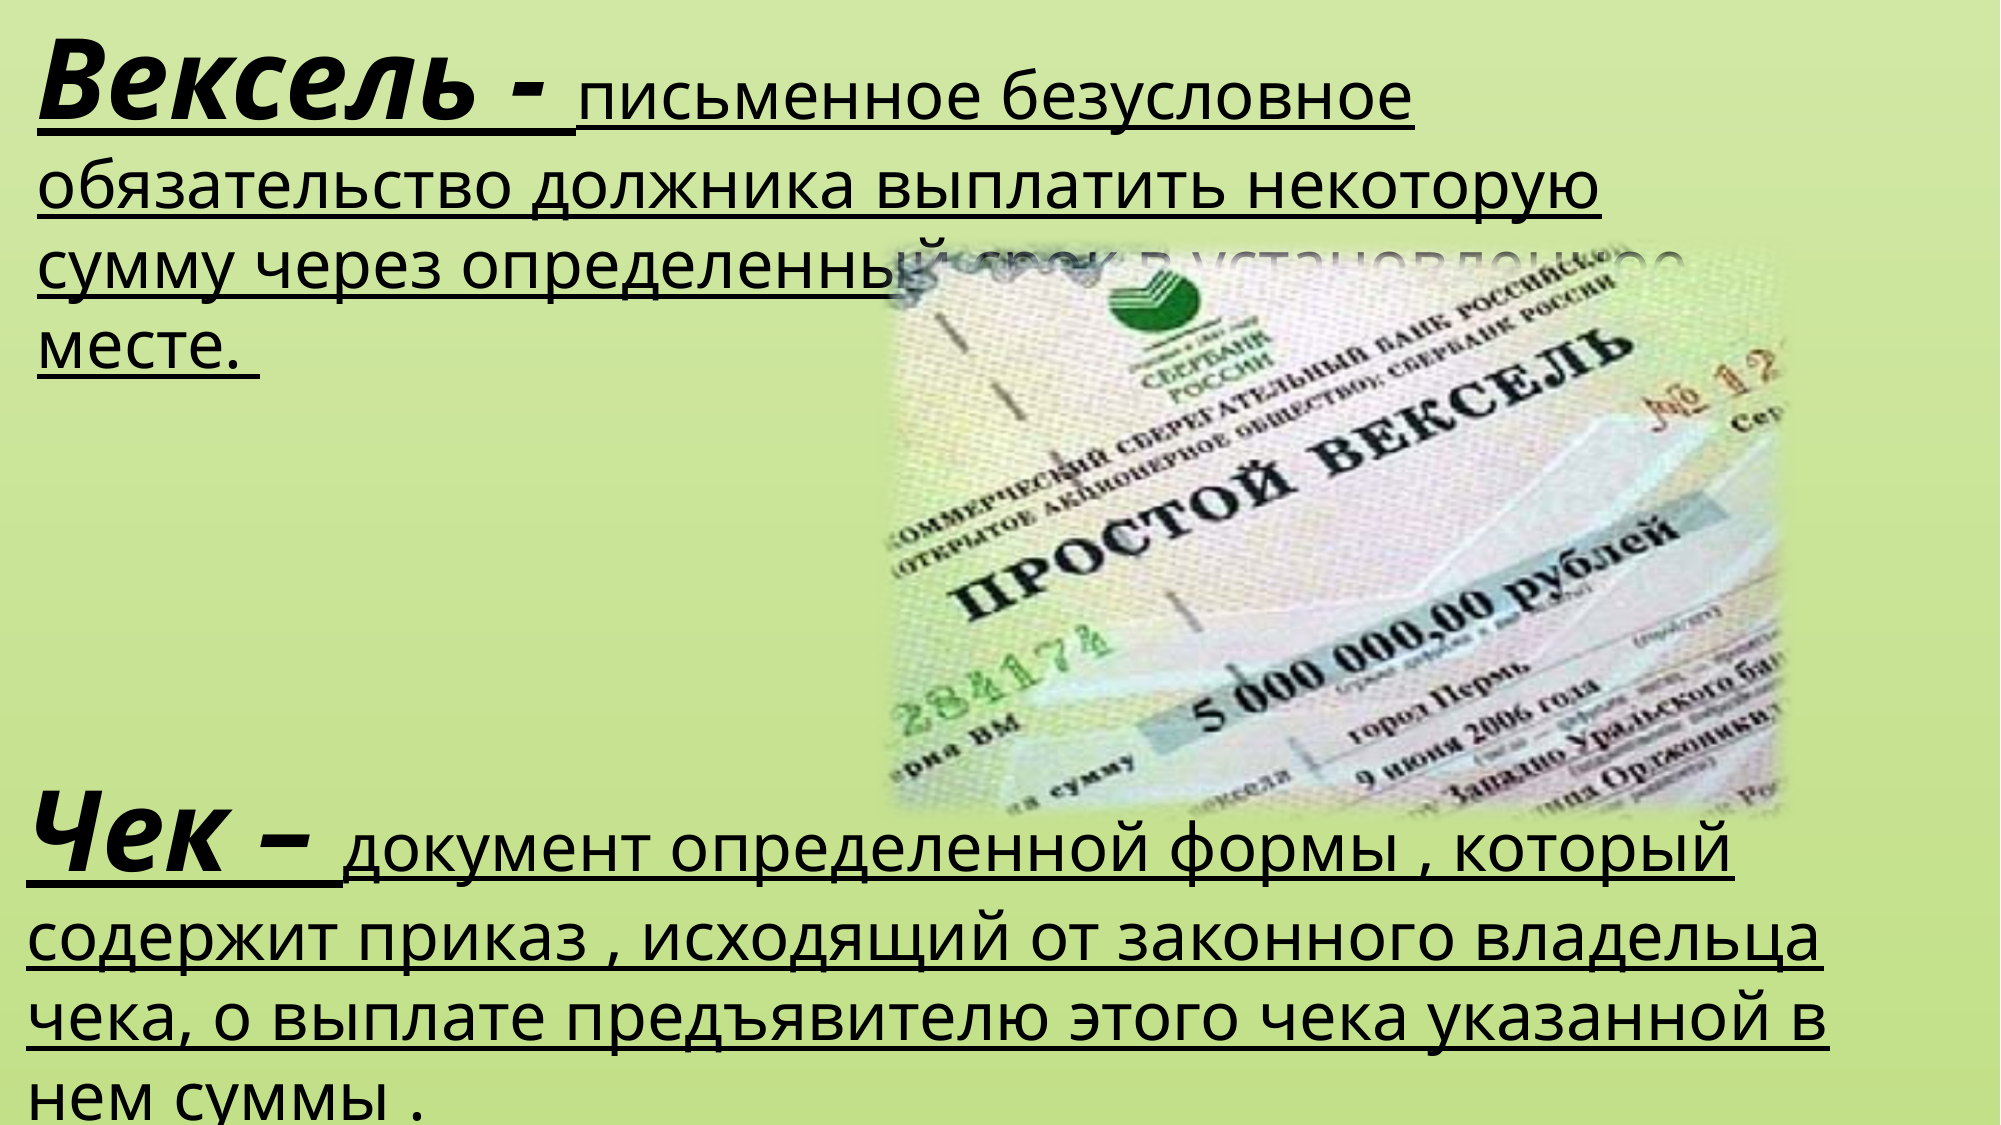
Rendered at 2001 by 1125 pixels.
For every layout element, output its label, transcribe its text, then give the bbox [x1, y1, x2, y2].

picture [876, 237, 1795, 826]
text_box Чек – документ определенной формы , который содержит приказ , исходящий от законного владельца чека, о выплате предъявителю этого чека указанной в нем суммы . [11, 751, 1926, 1125]
text_box Вексель - письменное безусловное обязательство должника выплатить некоторую сумму через определенный срок в установленное месте. [21, 0, 1795, 390]
